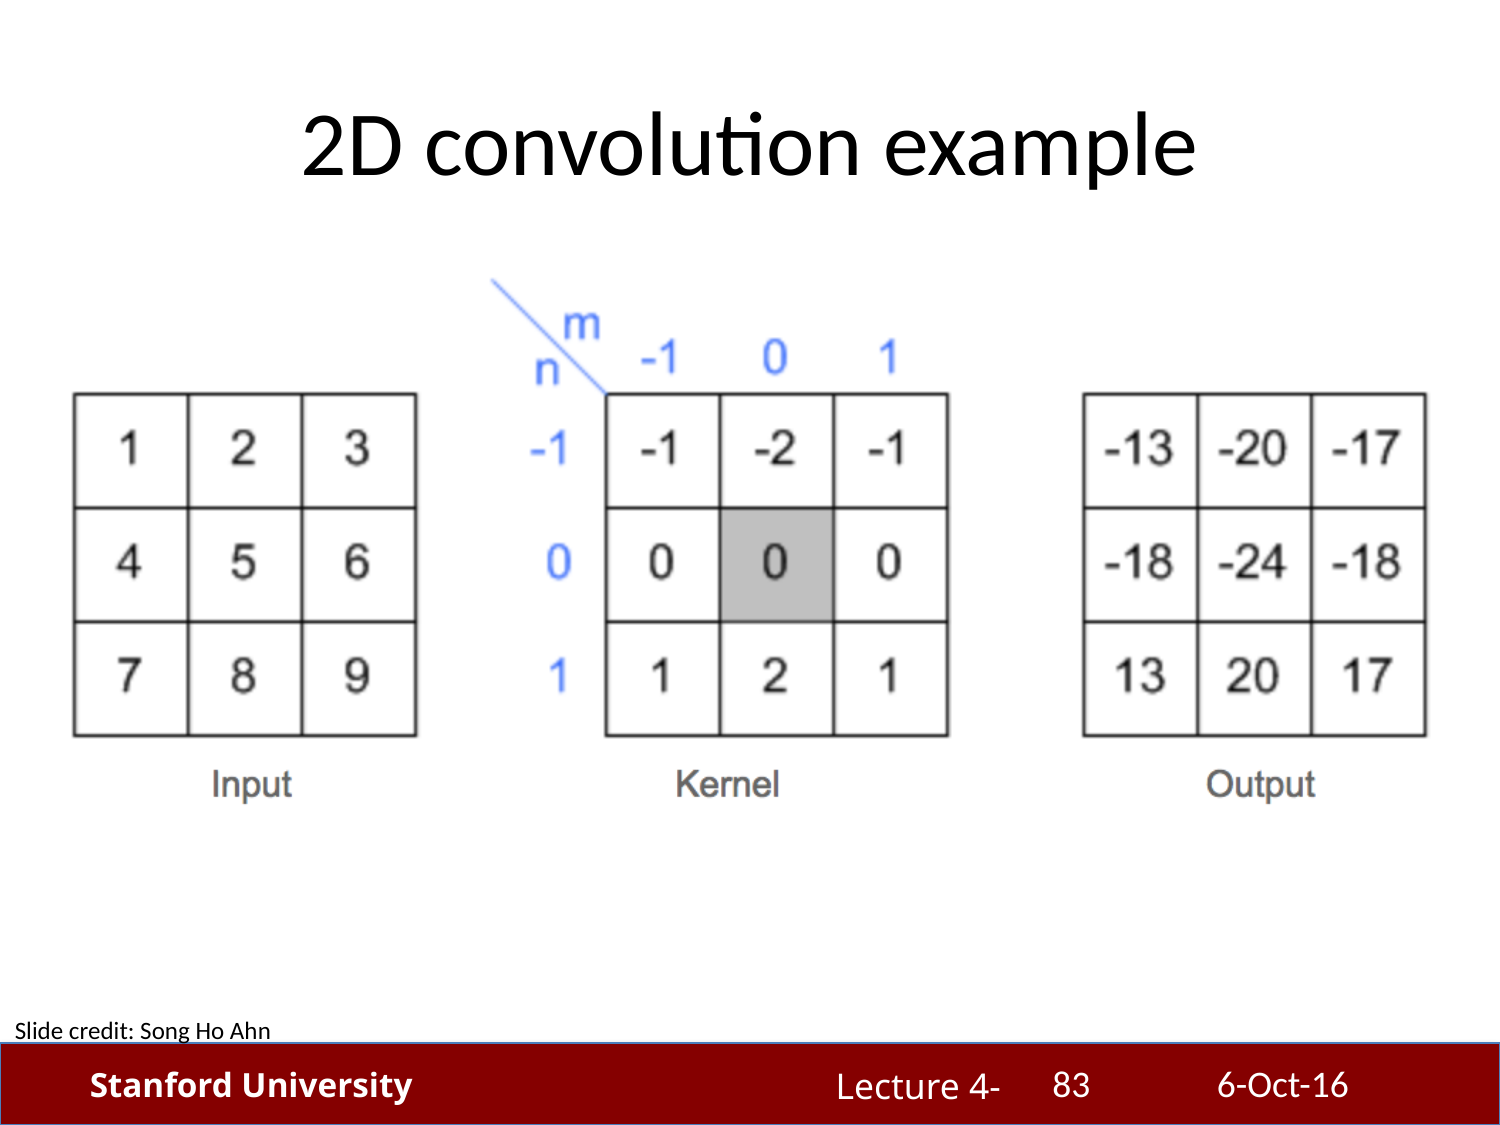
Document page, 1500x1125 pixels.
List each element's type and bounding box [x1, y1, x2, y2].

picture [38, 262, 1458, 817]
title [75, 45, 1425, 233]
text_box [0, 1007, 438, 1052]
slide_number [1037, 1052, 1463, 1113]
